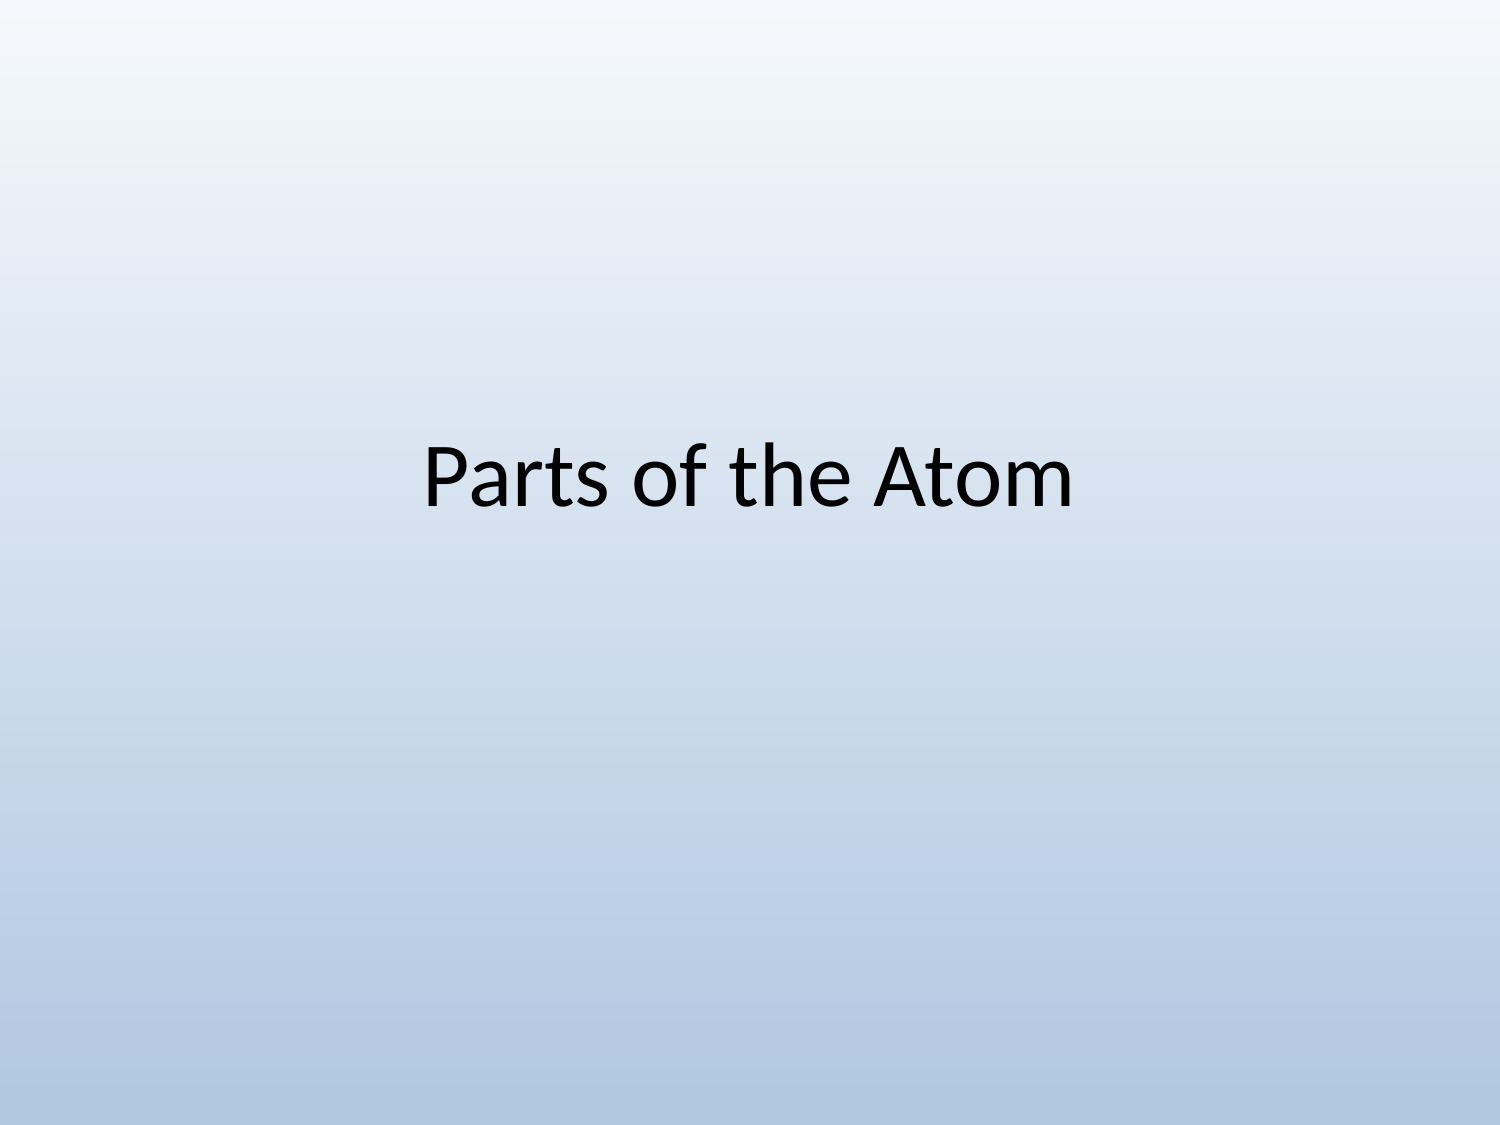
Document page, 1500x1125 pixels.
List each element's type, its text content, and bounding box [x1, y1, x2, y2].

title Parts of the Atom [112, 349, 1388, 591]
